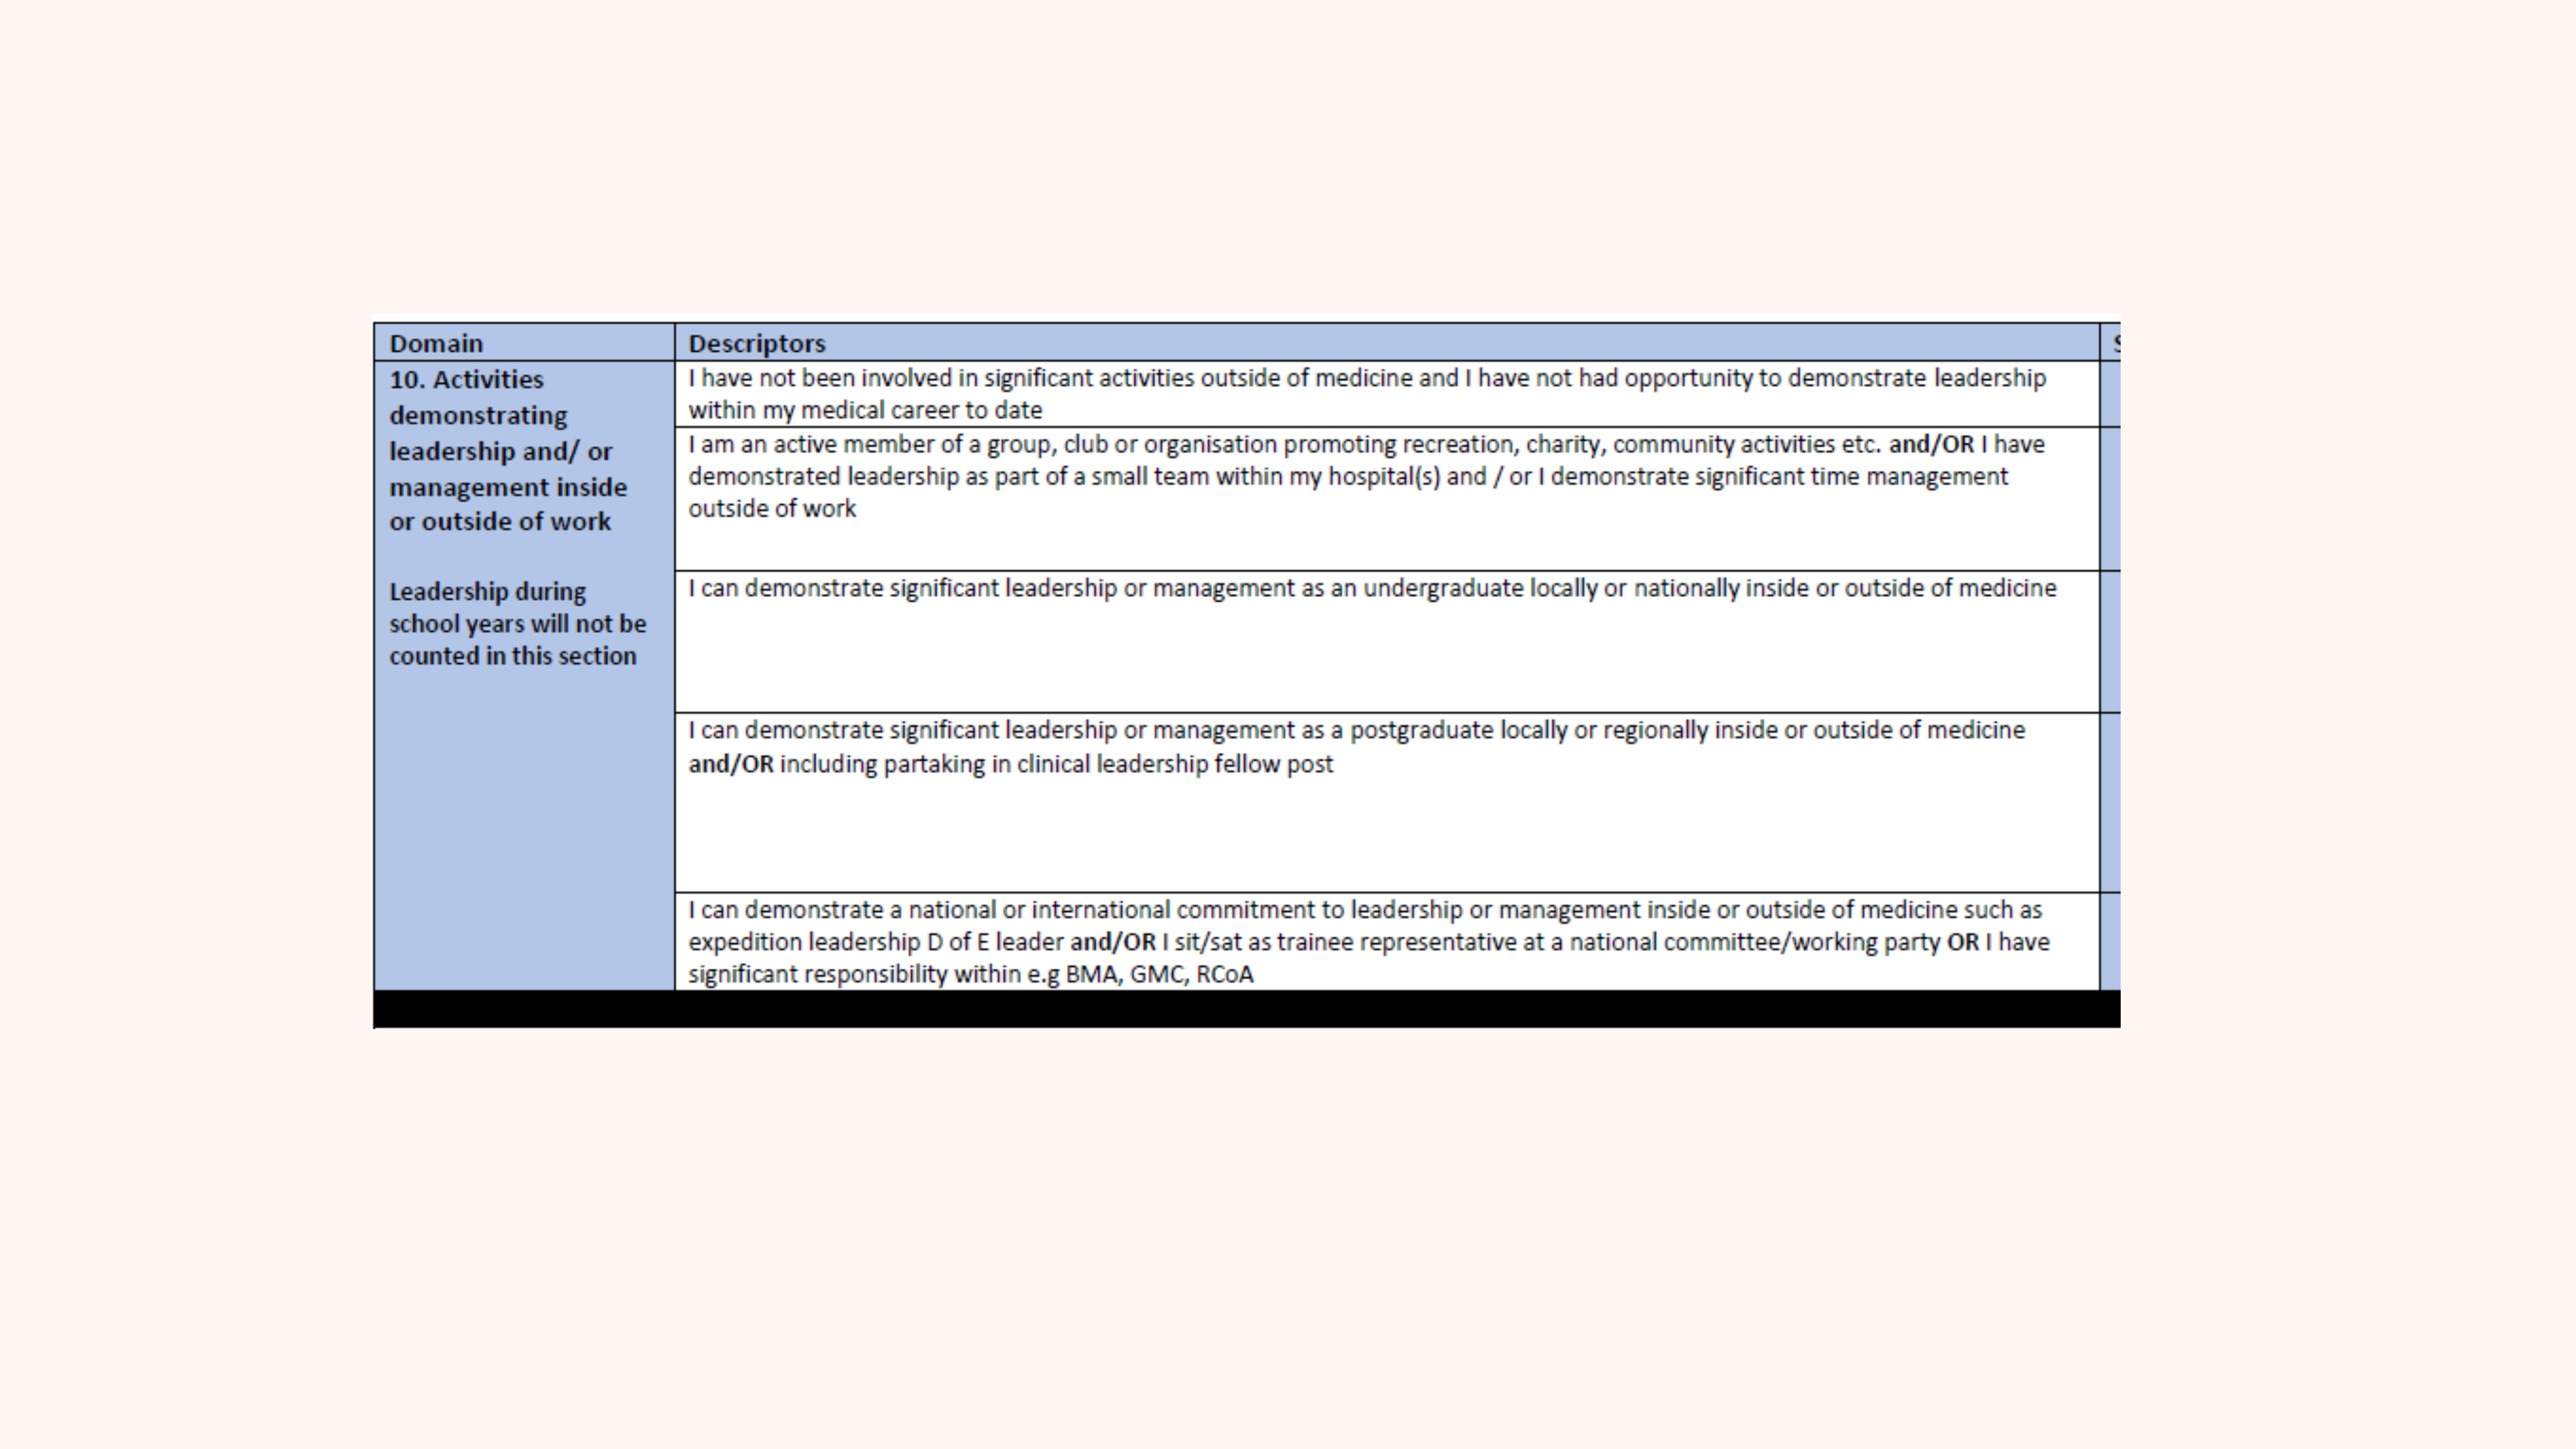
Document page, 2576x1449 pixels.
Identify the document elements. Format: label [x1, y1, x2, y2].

picture [371, 313, 2121, 1029]
